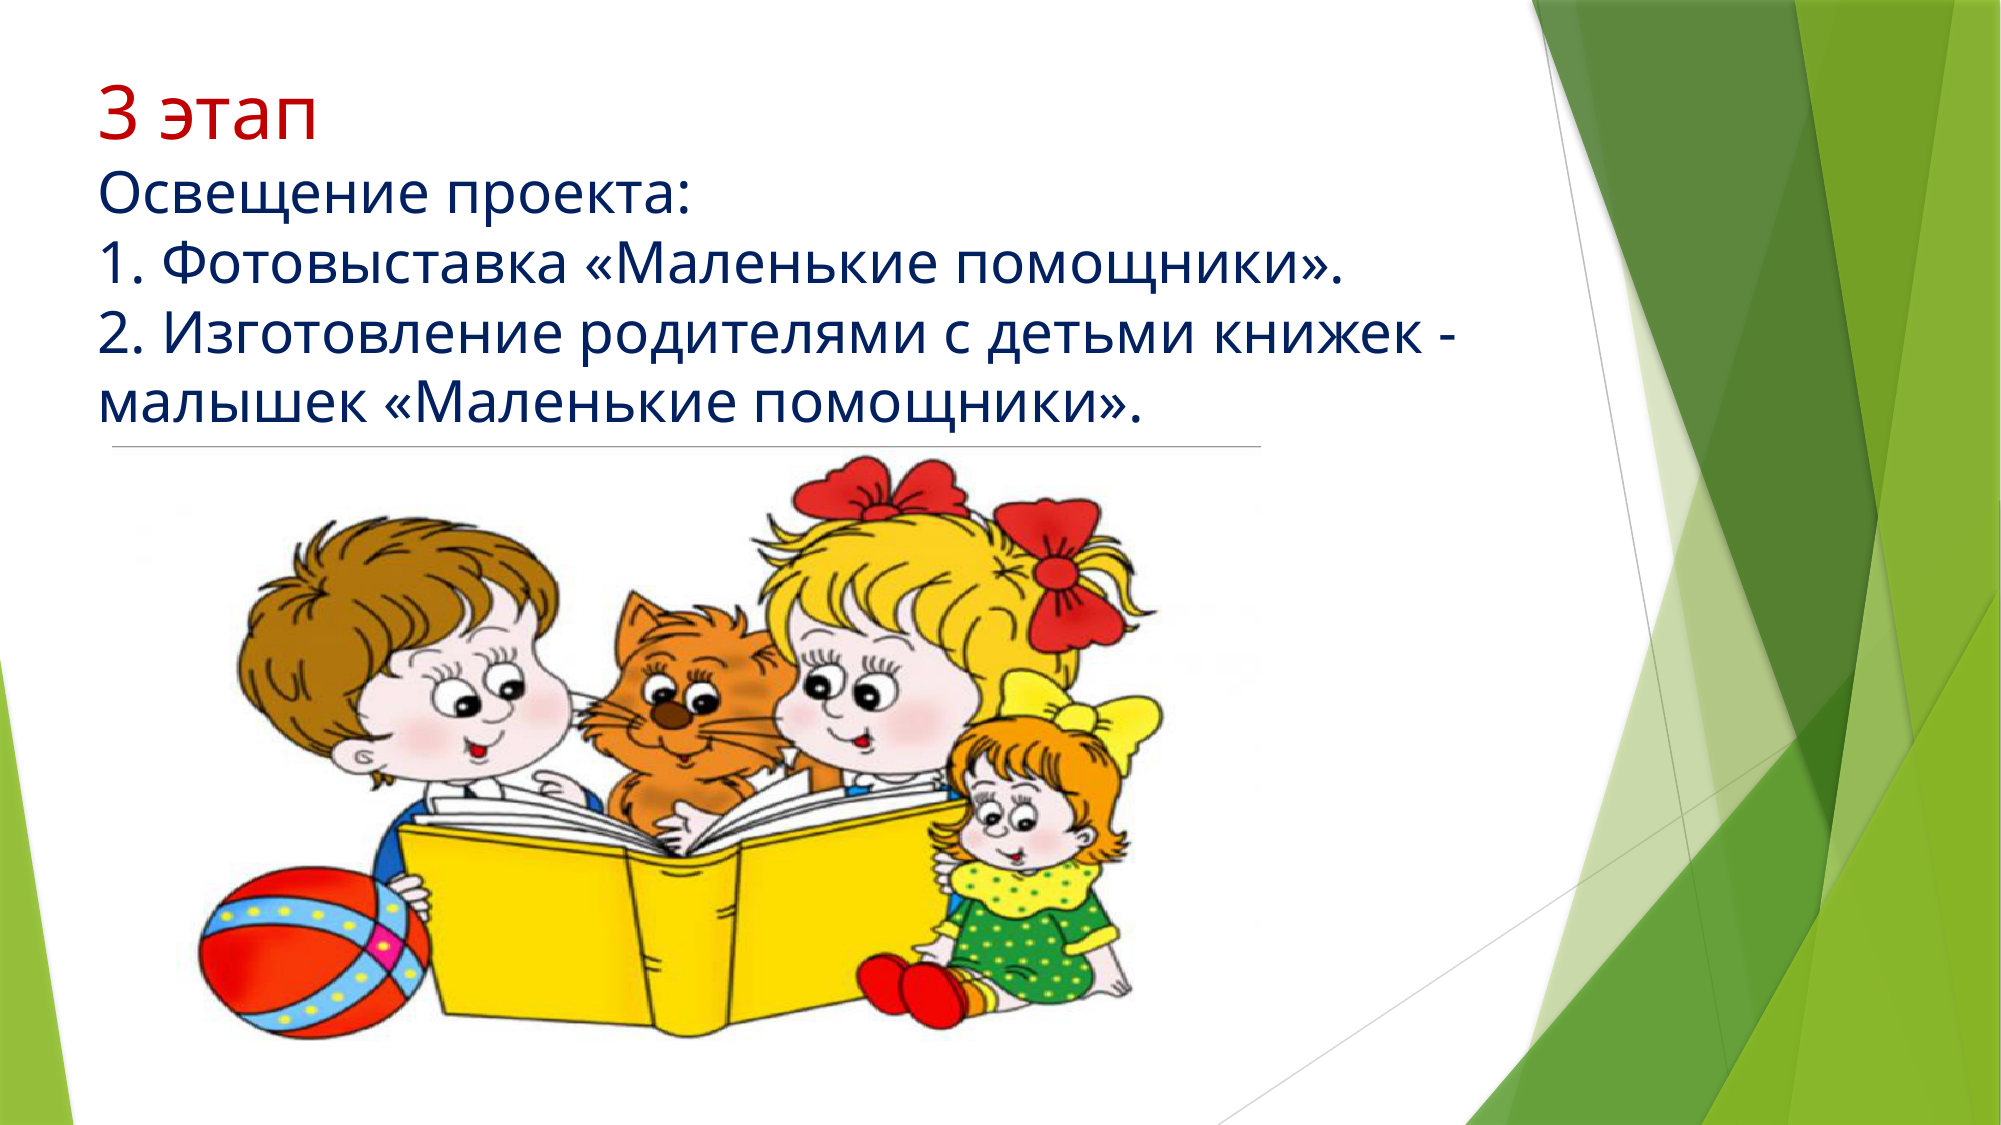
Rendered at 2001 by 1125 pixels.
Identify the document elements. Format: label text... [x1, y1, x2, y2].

text_box 3 этап Освещение проекта: 1. Фотовыставка «Маленькие помощники». 2. Изготовление родителями с детьми книжек - малышек «Маленькие помощники». [82, 57, 1627, 442]
picture [111, 445, 1264, 1059]
